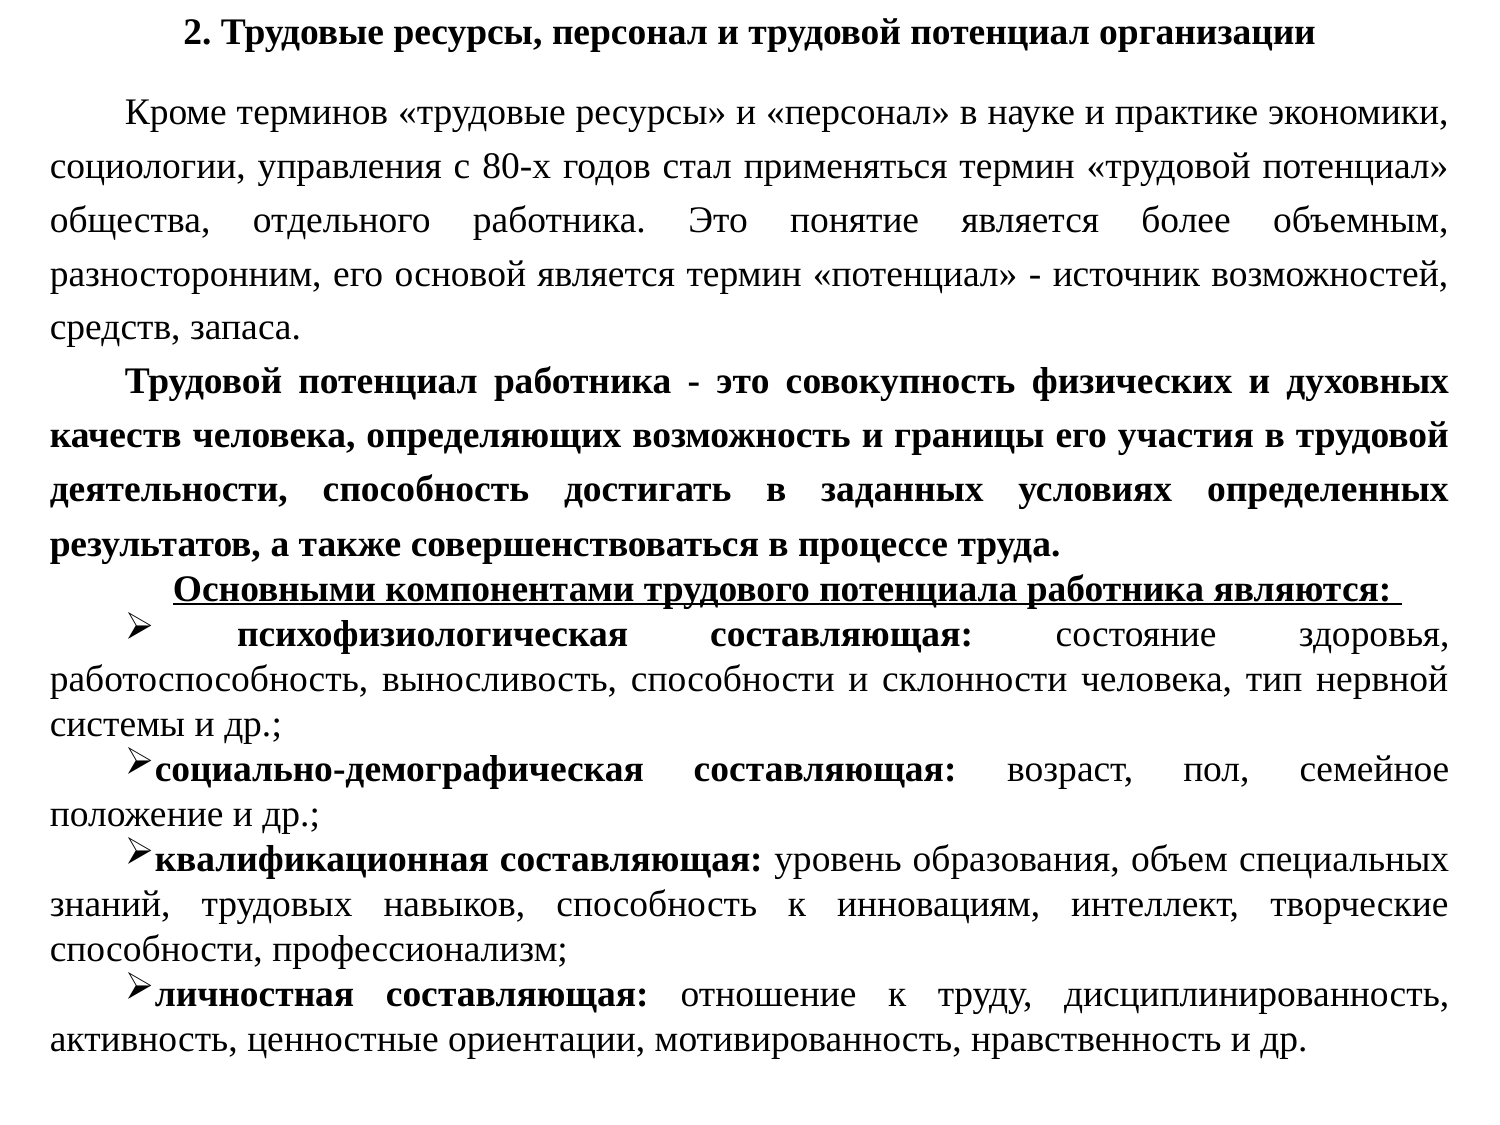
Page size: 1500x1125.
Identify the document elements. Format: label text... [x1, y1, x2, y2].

text_box 2. Трудовые ресурсы, персонал и трудовой потенциал организации [0, 0, 1500, 60]
text_box Кроме терминов «трудовые ресурсы» и «персонал» в науке и практике экономики, социологии, управления с 80-х годов стал применяться термин «трудовой потенциал» общества, отдельного работника. Это понятие является более объемным, разносторонним, его основой является термин «потенциал» - источник возможностей, средств, запаса. Трудовой потенциал работника - это совокупность физических и духовных качеств человека, определяющих возможность и границы его участия в трудовой деятельности, способность достигать в заданных условиях определенных результатов, а также совершенствоваться в процессе труда. Основными компонентами трудового потенциала работника являются: психофизиологическая составляющая: состояние здоровья, работоспособность, выносливость, способности и склонности человека, тип нервной системы и др.; социально-демографическая составляющая: возраст, пол, семейное положение и др.; квалификационная составляющая: уровень образования, объем специальных знаний, трудовых навыков, способность к инновациям, интеллект, творческие способности, профессионализм; личностная составляющая: отношение к труду, дисциплинированность, активность, ценностные ориентации, мотивированность, нравственность и др. [35, 70, 1465, 1066]
